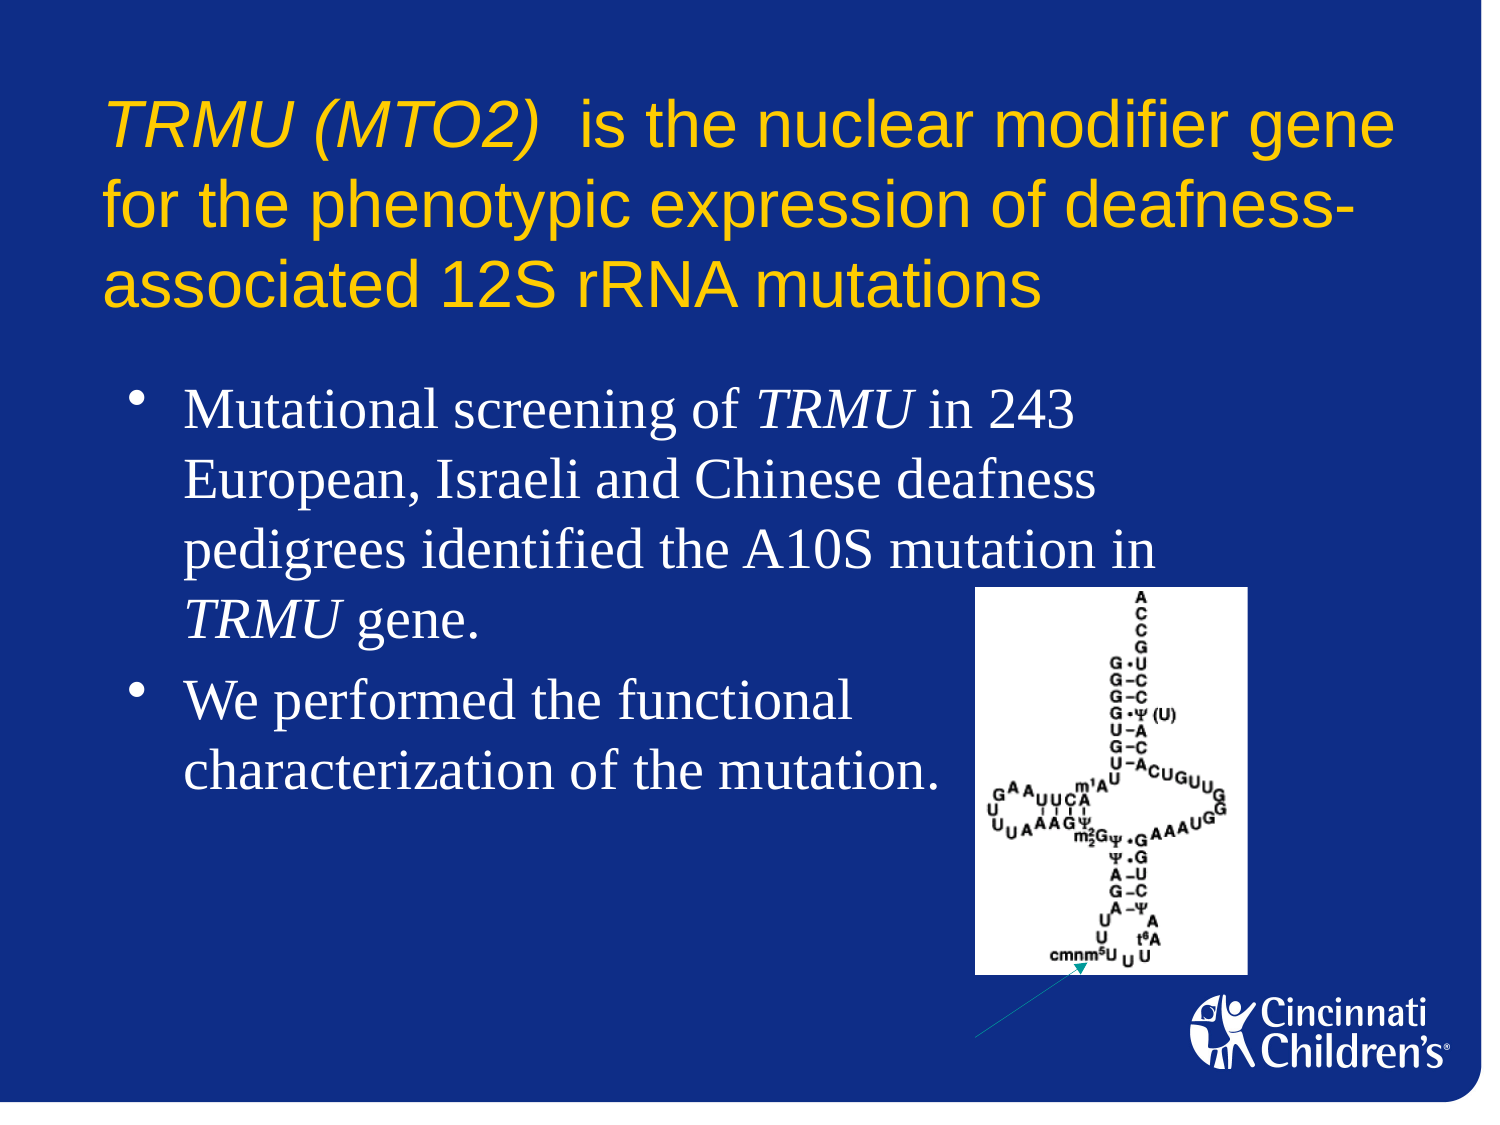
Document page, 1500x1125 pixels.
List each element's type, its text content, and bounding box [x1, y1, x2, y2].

text_box Mutational screening of TRMU in 243 European, Israeli and Chinese deafness pedigrees identified the A10S mutation in TRMU gene. We performed the functional characterization of the mutation. [112, 362, 1250, 788]
picture [0, 0, 1500, 1125]
title TRMU (MTO2) is the nuclear modifier gene for the phenotypic expression of deafness-associated 12S rRNA mutations [87, 87, 1500, 376]
